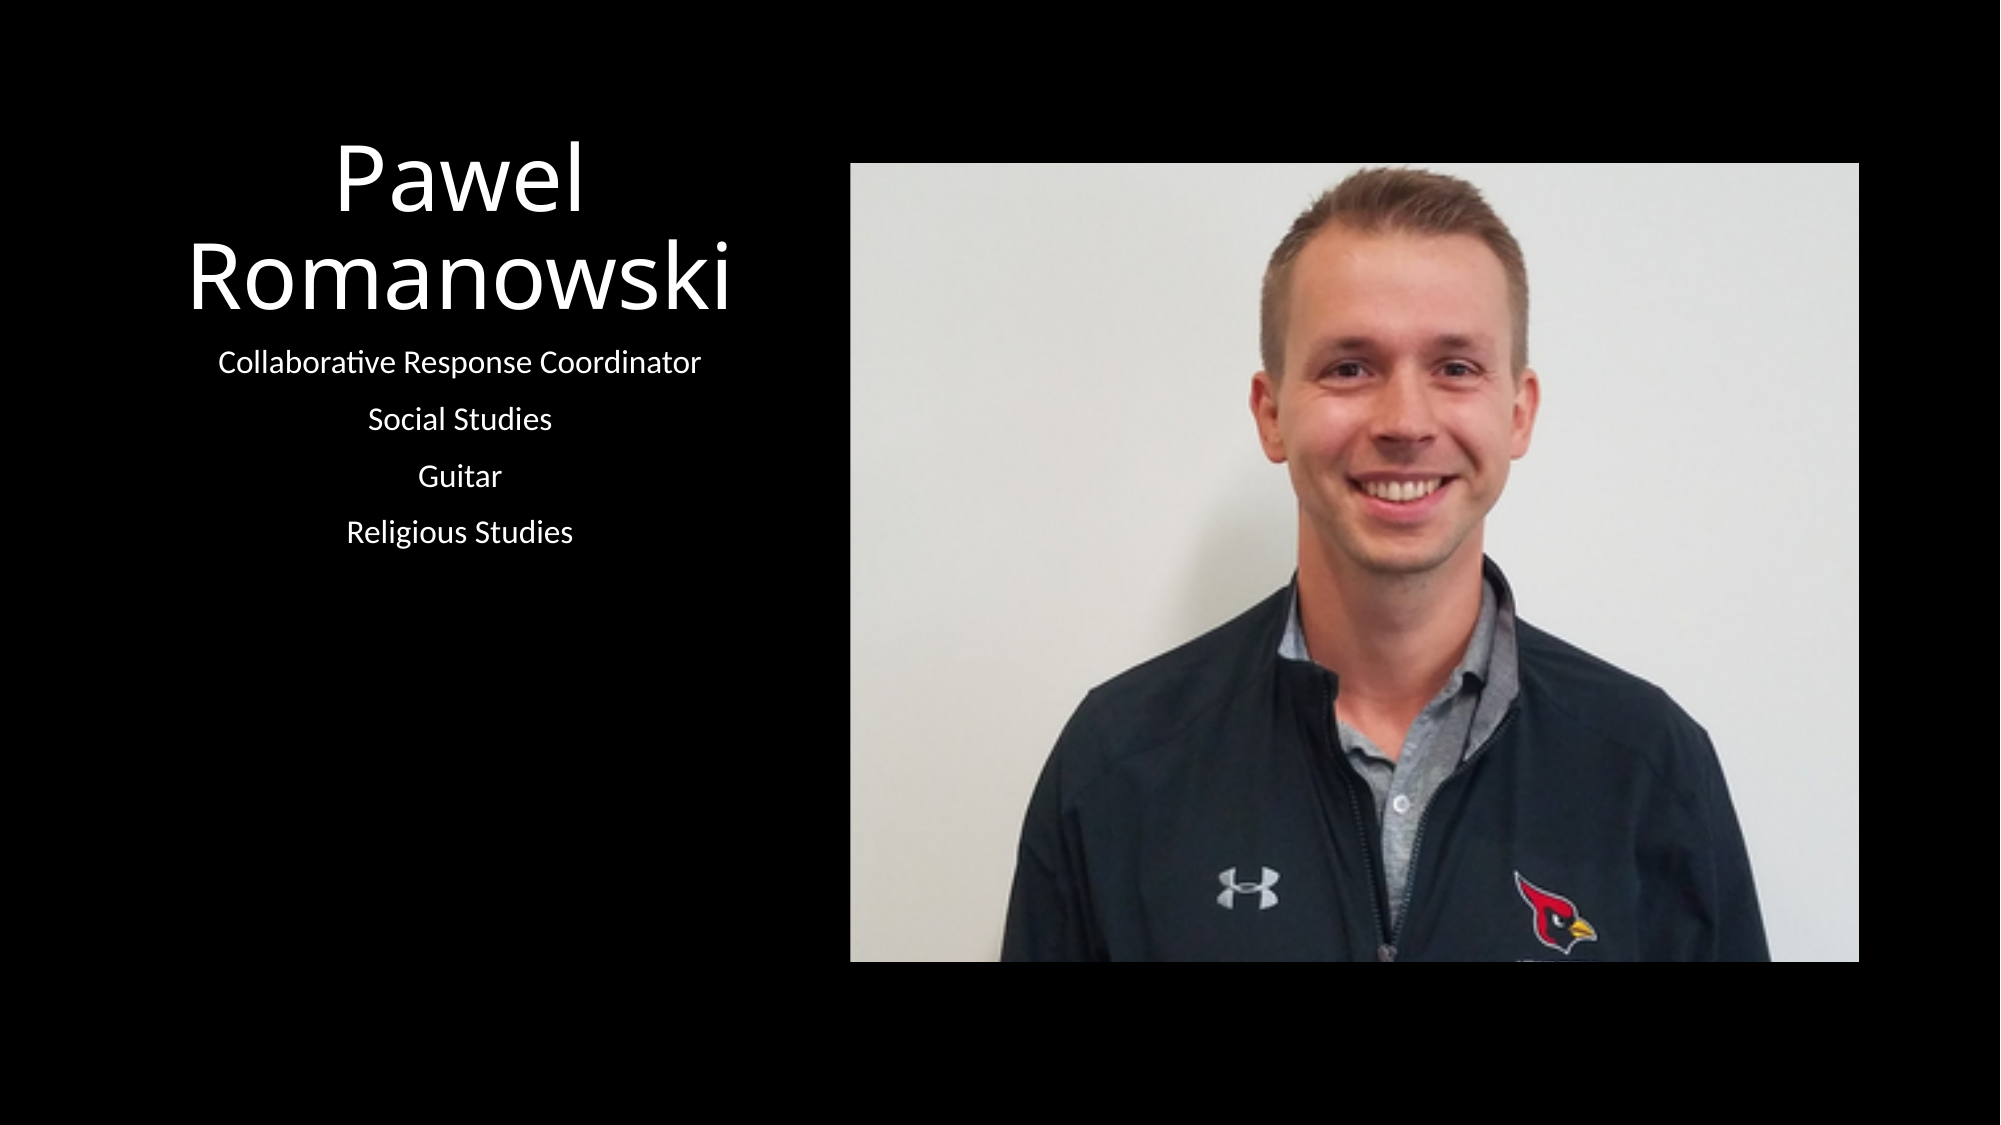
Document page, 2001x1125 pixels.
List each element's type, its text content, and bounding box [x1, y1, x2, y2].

title Pawel Romanowski [137, 75, 783, 337]
picture [850, 161, 1863, 962]
list Collaborative Response Coordinator Social Studies Guitar Religious Studies [137, 337, 783, 963]
